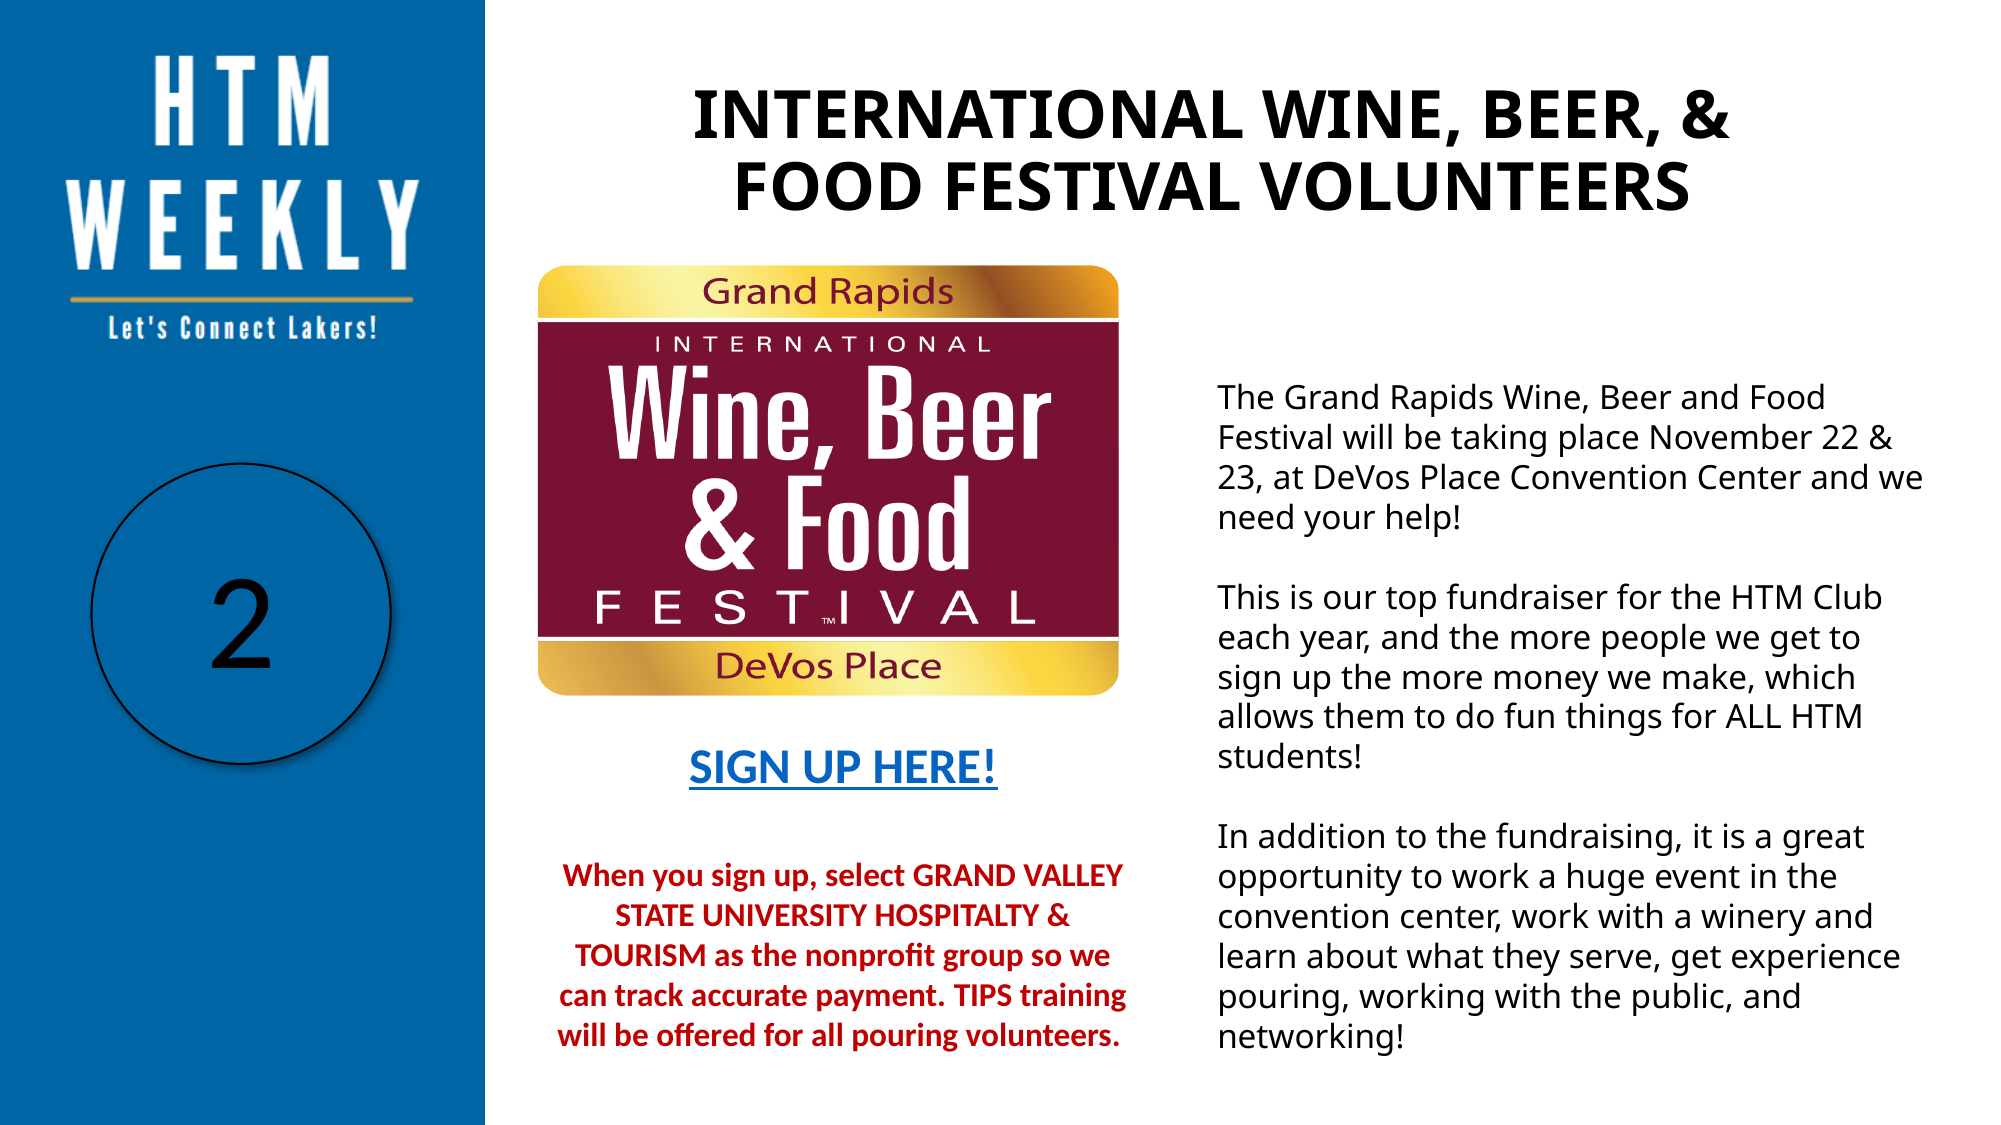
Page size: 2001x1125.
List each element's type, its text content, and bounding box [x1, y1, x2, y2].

picture [537, 263, 1120, 699]
text_box 2 [90, 462, 392, 765]
text_box [0, 0, 485, 1125]
text_box The Grand Rapids Wine, Beer and Food Festival will be taking place November 22 & 23, at DeVos Place Convention Center and we need your help! This is our top fundraiser for the HTM Club each year, and the more people we get to sign up the more money we make, which allows them to do fun things for ALL HTM students! In addition to the fundraising, it is a great opportunity to work a huge event in the convention center, work with a winery and learn about what they serve, get experience pouring, working with the public, and networking! [1202, 329, 1941, 1108]
picture [2, 29, 483, 367]
text_box INTERNATIONAL WINE, BEER, & FOOD FESTIVAL VOLUNTEERS [591, 129, 1834, 232]
text_box SIGN UP HERE! When you sign up, select GRAND VALLEY STATE UNIVERSITY HOSPITALTY & TOURISM as the nonprofit group so we can track accurate payment. TIPS training will be offered for all pouring volunteers. [537, 726, 1150, 1061]
